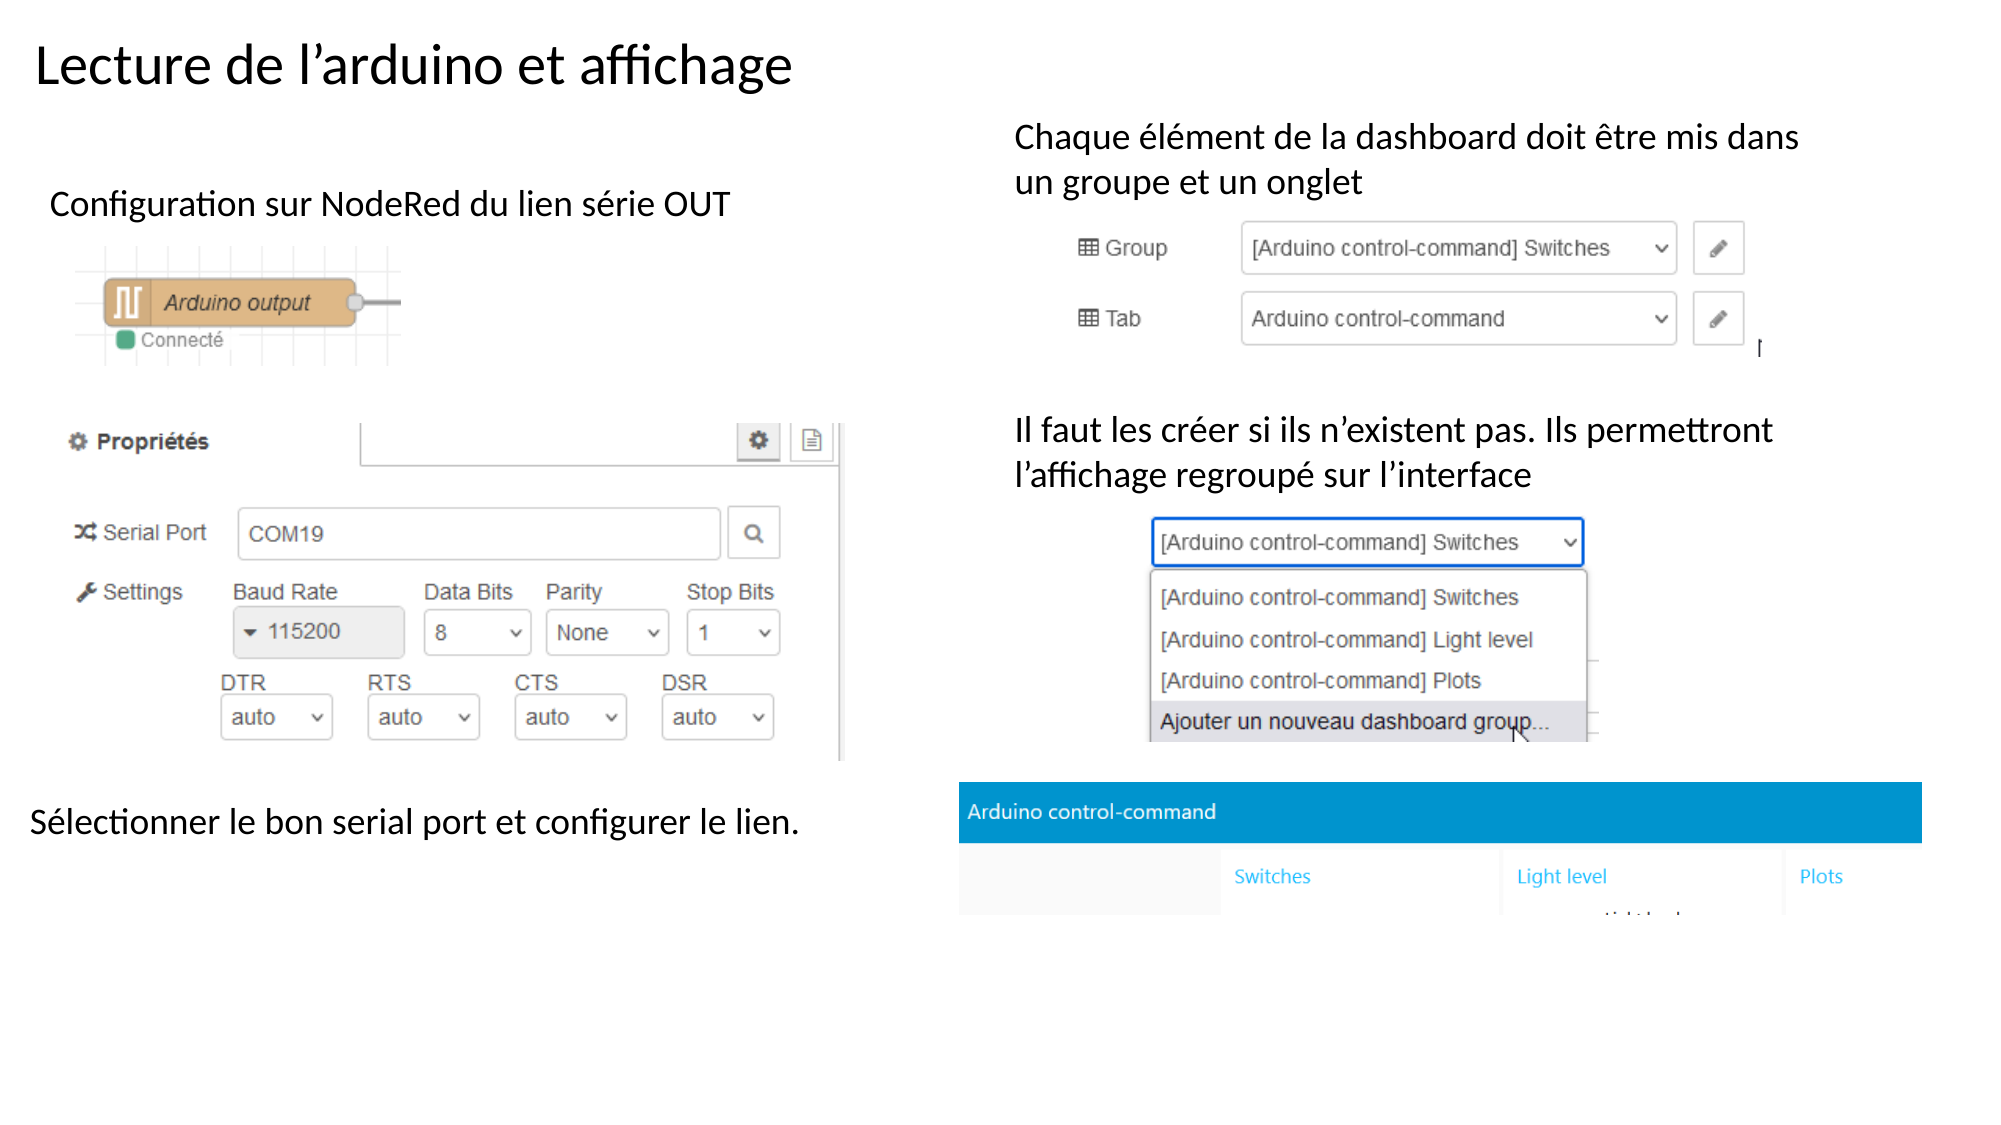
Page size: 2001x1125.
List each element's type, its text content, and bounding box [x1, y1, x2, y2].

picture [1032, 809, 1041, 818]
text_box Chaque élément de la dashboard doit être mis dans un groupe et un onglet [999, 104, 1852, 210]
picture [1147, 809, 1161, 818]
picture [58, 423, 845, 761]
picture [1072, 809, 1081, 818]
picture [1050, 809, 1057, 816]
picture [1059, 809, 1069, 818]
picture [1165, 809, 1179, 818]
picture [1207, 804, 1215, 818]
text_box Sélectionner le bon serial port et configurer le lien. [14, 789, 817, 850]
picture [969, 805, 980, 818]
picture [1098, 809, 1108, 818]
picture [1183, 809, 1191, 818]
picture [1134, 809, 1144, 818]
picture [990, 804, 999, 818]
picture [1124, 809, 1132, 818]
picture [1139, 503, 1599, 742]
picture [1004, 809, 1011, 818]
picture [1083, 806, 1094, 818]
picture [75, 246, 401, 366]
picture [1060, 210, 1756, 283]
picture [1060, 285, 1762, 357]
text_box Il faut les créer si ils n’existent pas. Ils permettront l’affichage regroupé sur l’interface [999, 397, 1852, 503]
text_box Lecture de l’arduino et affichage [20, 18, 809, 104]
picture [1194, 809, 1202, 818]
text_box Configuration sur NodeRed du lien série OUT [34, 171, 747, 232]
picture [959, 844, 1922, 915]
picture [1020, 809, 1029, 818]
